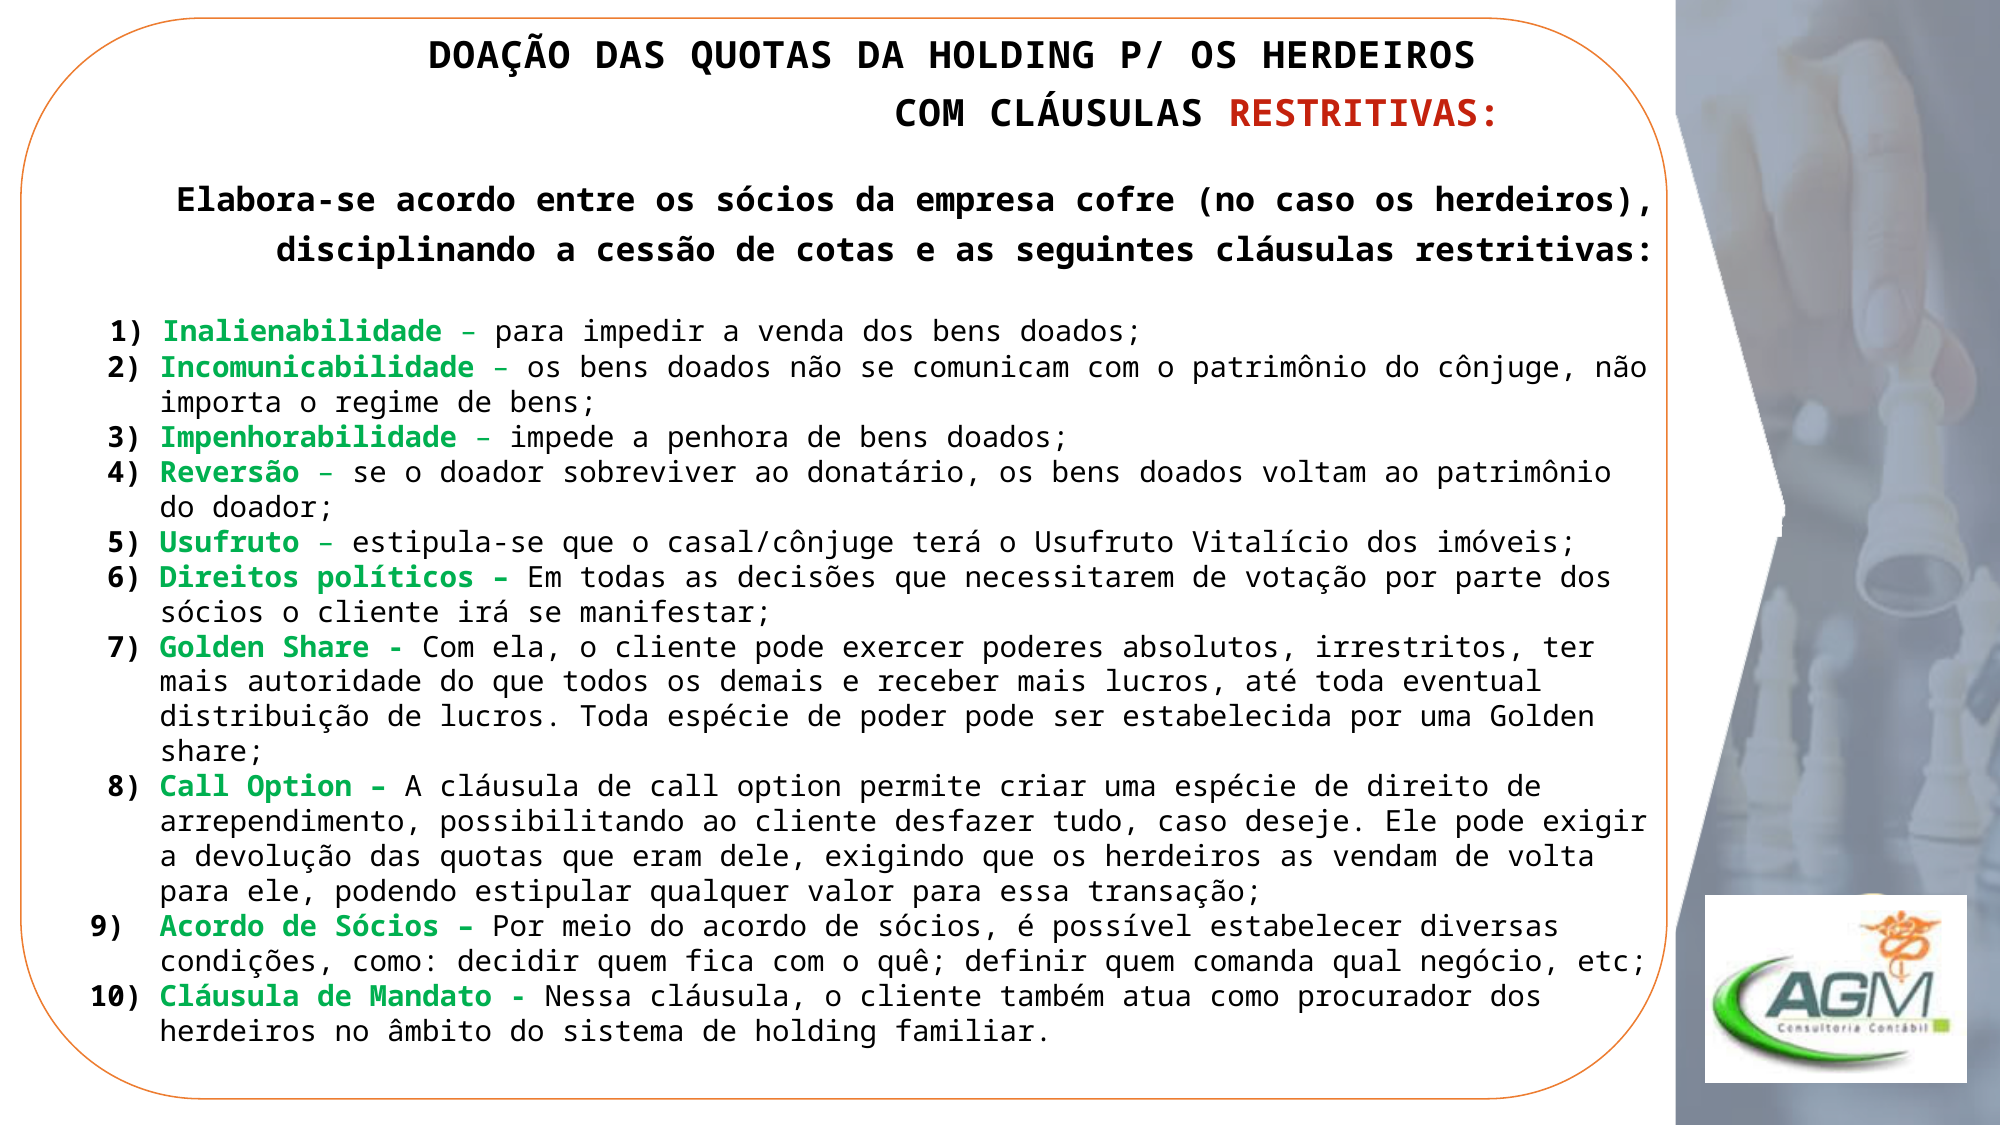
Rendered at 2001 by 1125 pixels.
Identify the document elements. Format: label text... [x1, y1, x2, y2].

picture [1705, 895, 1967, 1083]
text_box Elabora-se acordo entre os sócios da empresa cofre (no caso os herdeiros), disciplinando a cessão de cotas e as seguintes cláusulas restritivas: 1) Inalienabilidade – para impedir a venda dos bens doados; 2) Incomunicabilidade – os bens doados não se comunicam com o patrimônio do cônjuge, não importa o regime de bens; 3) Impenhorabilidade – impede a penhora de bens doados; 4) Reversão – se o doador sobreviver ao donatário, os bens doados voltam ao patrimônio do doador; 5) Usufruto – estipula-se que o casal/cônjuge terá o Usufruto Vitalício dos imóveis; 6) Direitos políticos – Em todas as decisões que necessitarem de votação por parte dos sócios o cliente irá se manifestar; 7) Golden Share - Com ela, o cliente pode exercer poderes absolutos, irrestritos, ter mais autoridade do que todos os demais e receber mais lucros, até toda eventual distribuição de lucros. Toda espécie de poder pode ser estabelecida por uma Golden share; 8) Call Option – A cláusula de call option permite criar uma espécie de direito de arrependimento, possibilitando ao cliente desfazer tudo, caso deseje. Ele pode exigir a devolução das quotas que eram dele, exigindo que os herdeiros as vendam de volta para ele, podendo estipular qualquer valor para essa transação; 9) Acordo de Sócios – Por meio do acordo de sócios, é possível estabelecer diversas condições, como: decidir quem fica com o quê; definir quem comanda qual negócio, etc; 10) Cláusula de Mandato - Nessa cláusula, o cliente também atua como procurador dos herdeiros no âmbito do sistema de holding familiar. [0, 161, 1672, 1111]
text_box [24, 18, 1664, 161]
text_box DOAÇÃO DAS QUOTAS DA HOLDING P/ OS HERDEIROS COM CLÁUSULAS RESTRITIVAS: [89, 12, 1518, 56]
text_box [1675, 0, 2000, 1125]
